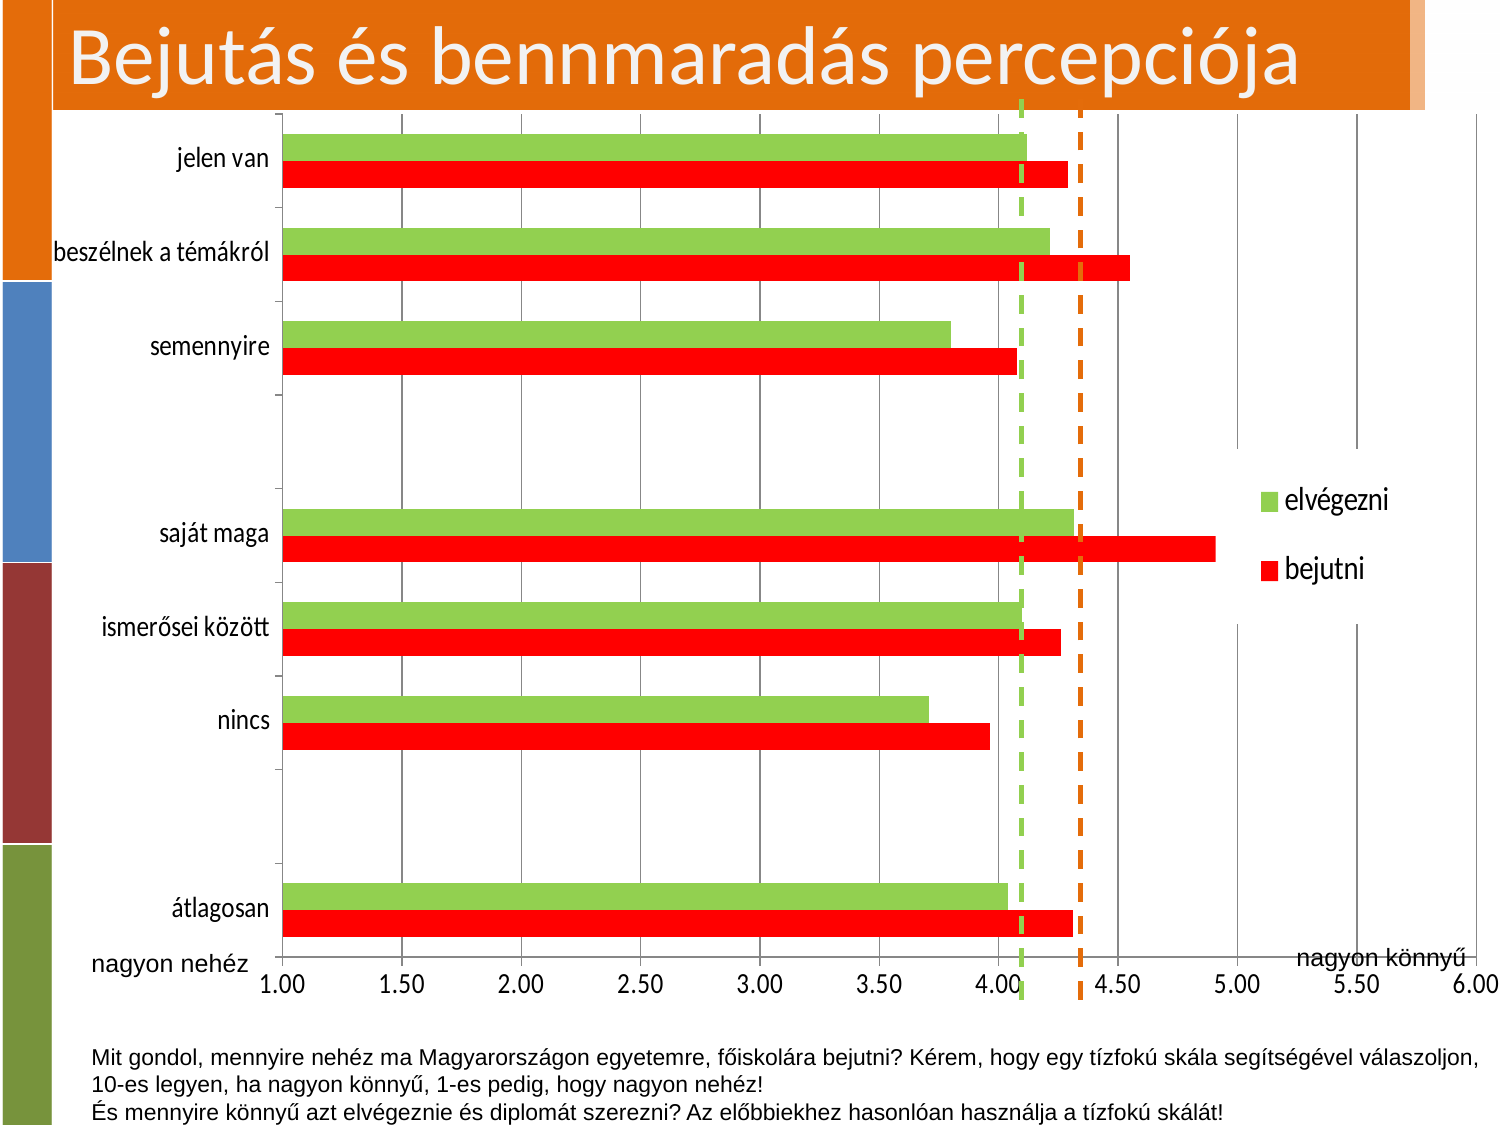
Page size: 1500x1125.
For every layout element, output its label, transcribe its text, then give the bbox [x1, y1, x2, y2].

text_box Mit gondol, mennyire nehéz ma Magyarországon egyetemre, főiskolára bejutni? Kérem, hogy egy tízfokú skála segítségével válaszoljon, 10-es legyen, ha nagyon könnyű, 1-es pedig, hogy nagyon nehéz! És mennyire könnyű azt elvégeznie és diplomát szerezni? Az előbbiekhez hasonlóan használja a tízfokú skálát! [76, 1102, 1500, 1125]
picture [0, 0, 1500, 1125]
chart [52, 89, 1500, 1095]
